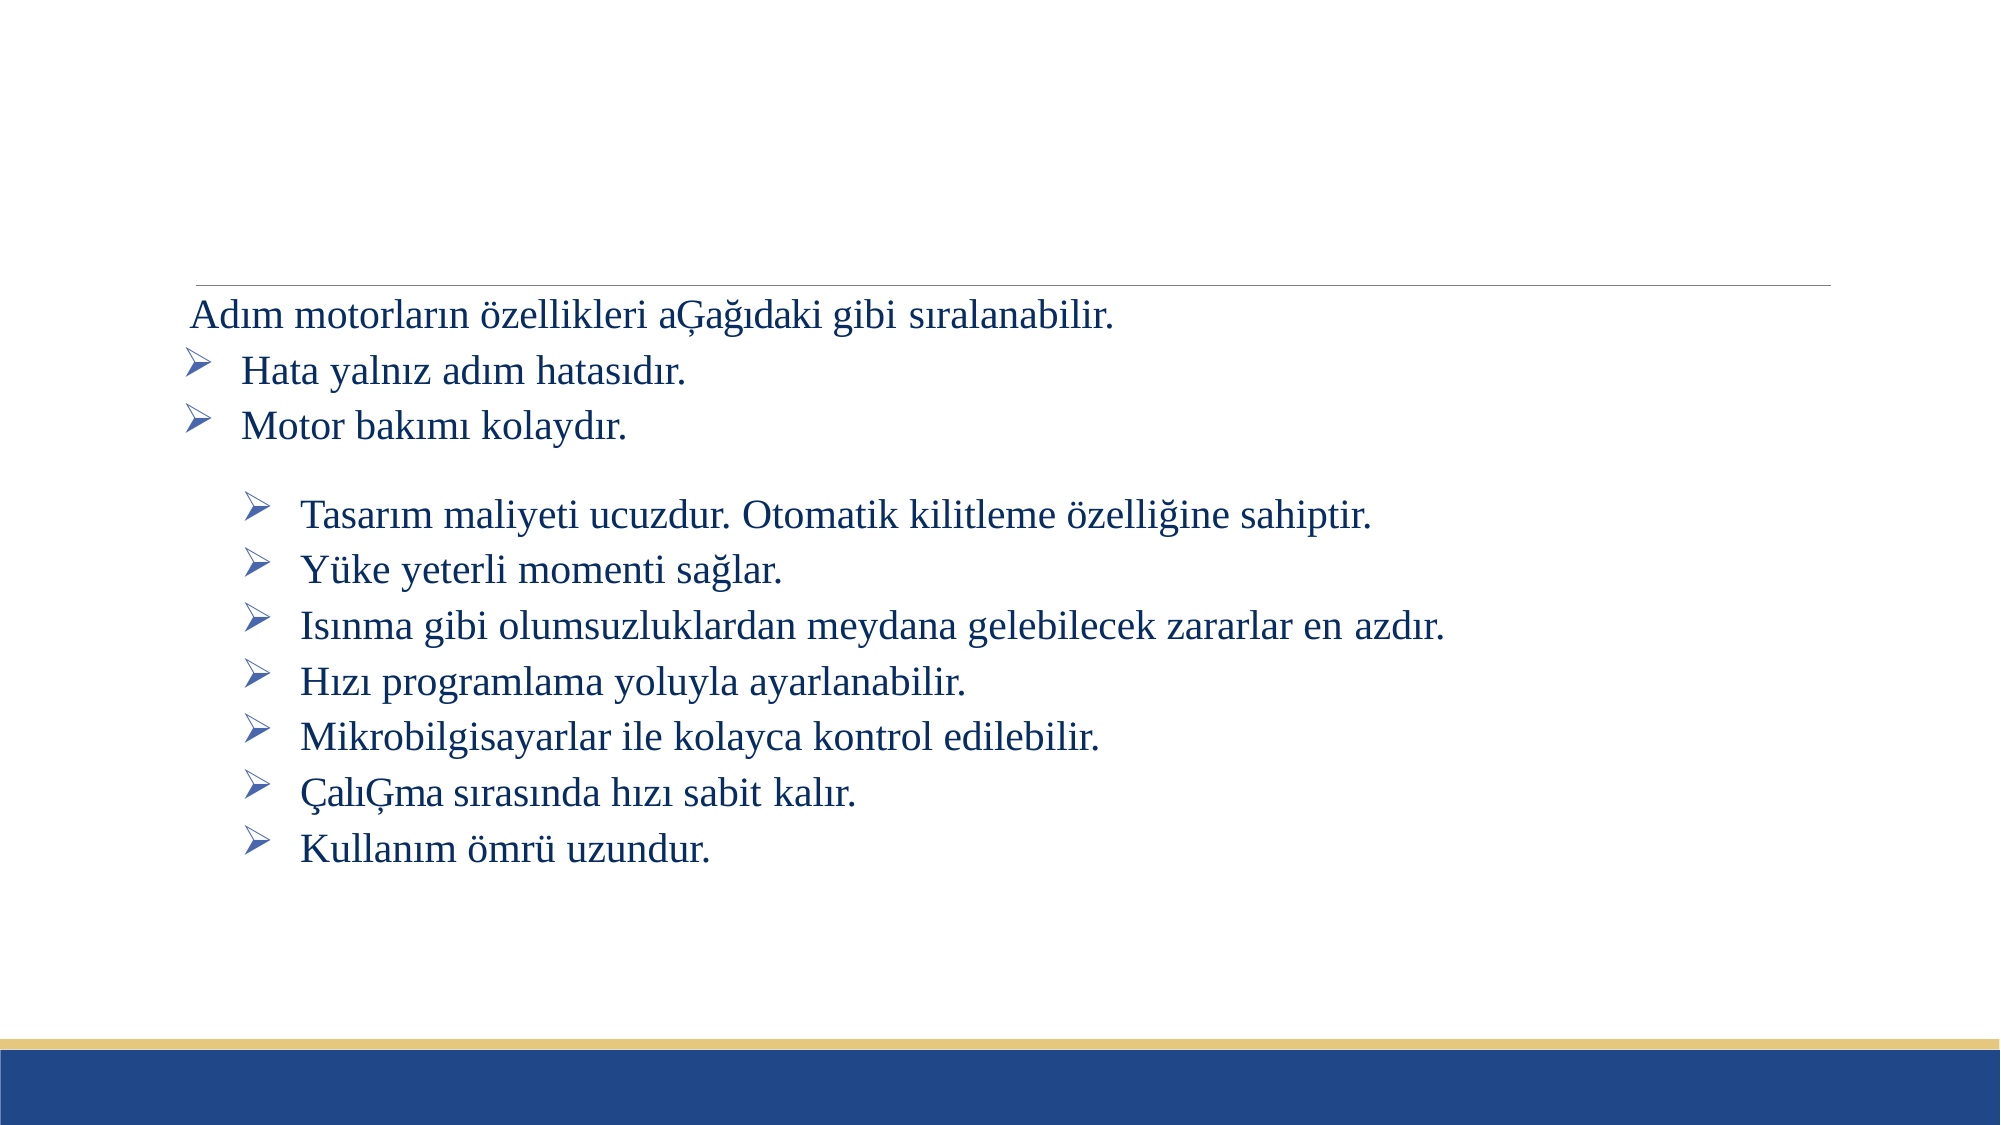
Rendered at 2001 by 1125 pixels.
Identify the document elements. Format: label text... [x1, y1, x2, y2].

list Adım motorların özellikleri aĢağıdaki gibi sıralanabilir. Hata yalnız adım hatasıdır. Motor bakımı kolaydır. Tasarım maliyeti ucuzdur. Otomatik kilitleme özelliğine sahiptir. Yüke yeterli momenti sağlar. Isınma gibi olumsuzluklardan meydana gelebilecek zararlar en azdır. Hızı programlama yoluyla ayarlanabilir. Mikrobilgisayarlar ile kolayca kontrol edilebilir. ÇalıĢma sırasında hızı sabit kalır. Kullanım ömrü uzundur. [180, 302, 1830, 963]
